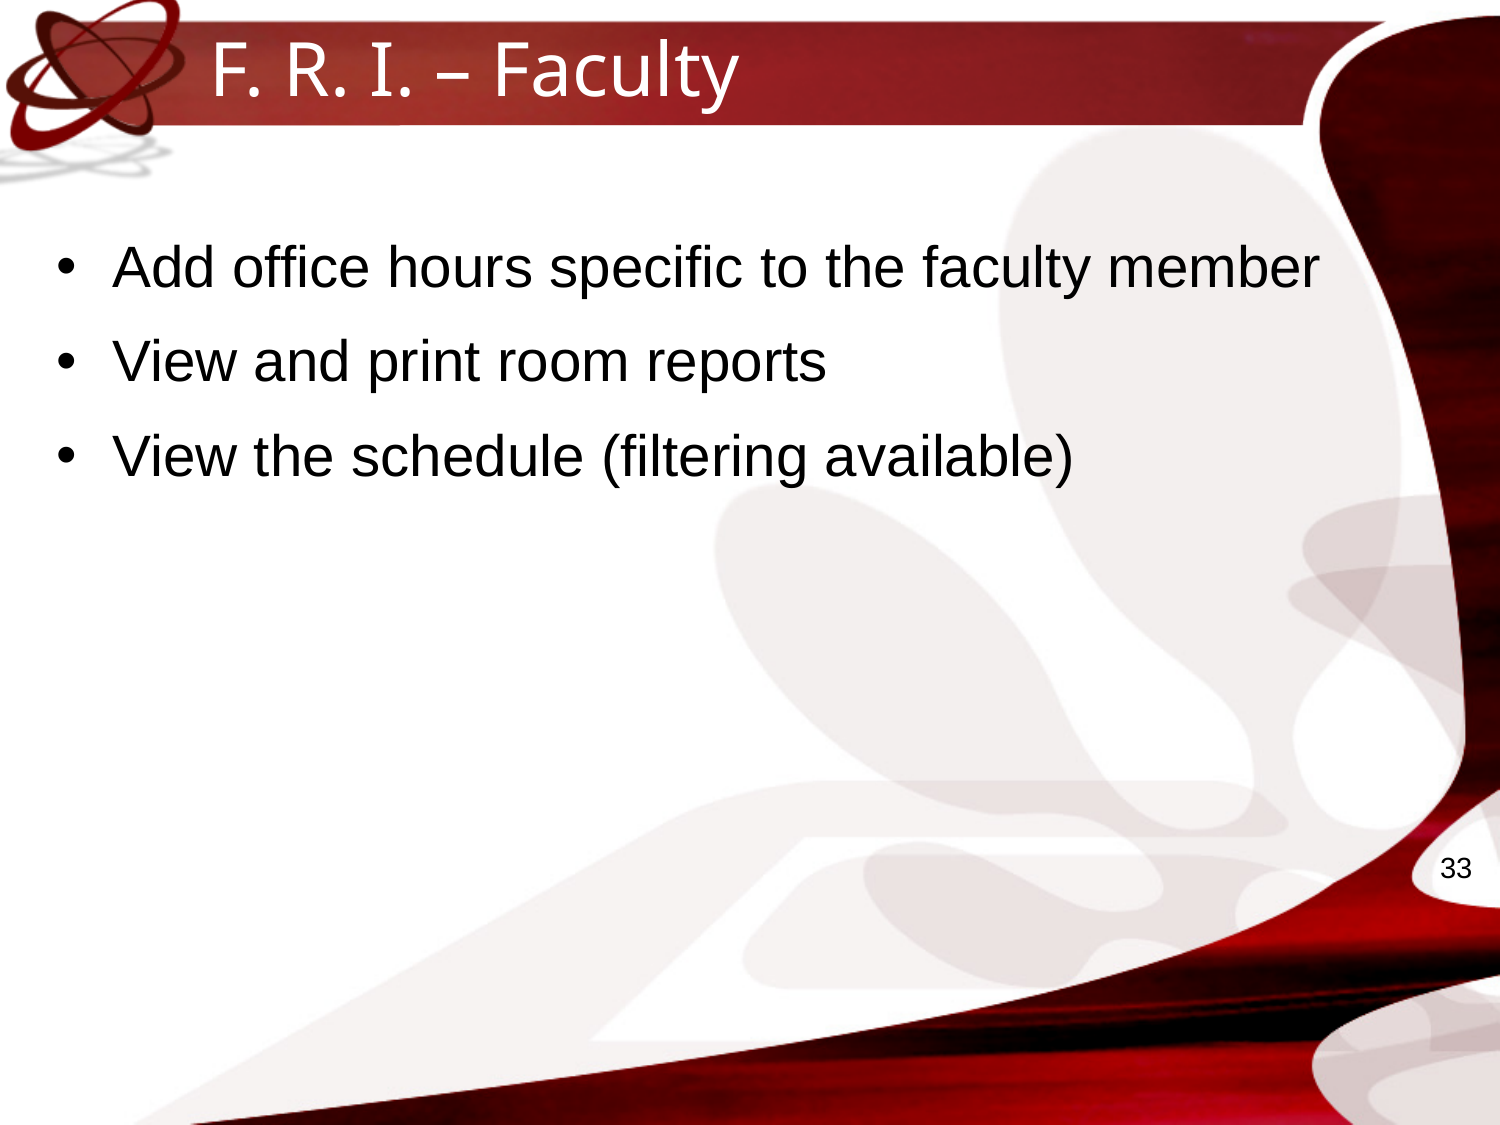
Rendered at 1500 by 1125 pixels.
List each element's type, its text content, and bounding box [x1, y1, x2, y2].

title F. R. I. – Faculty [194, 13, 1294, 132]
picture [0, 0, 1500, 1125]
slide_number 33 [1424, 833, 1500, 912]
list Add office hours specific to the faculty member View and print room reports View the schedule (filtering available) [40, 219, 1366, 963]
